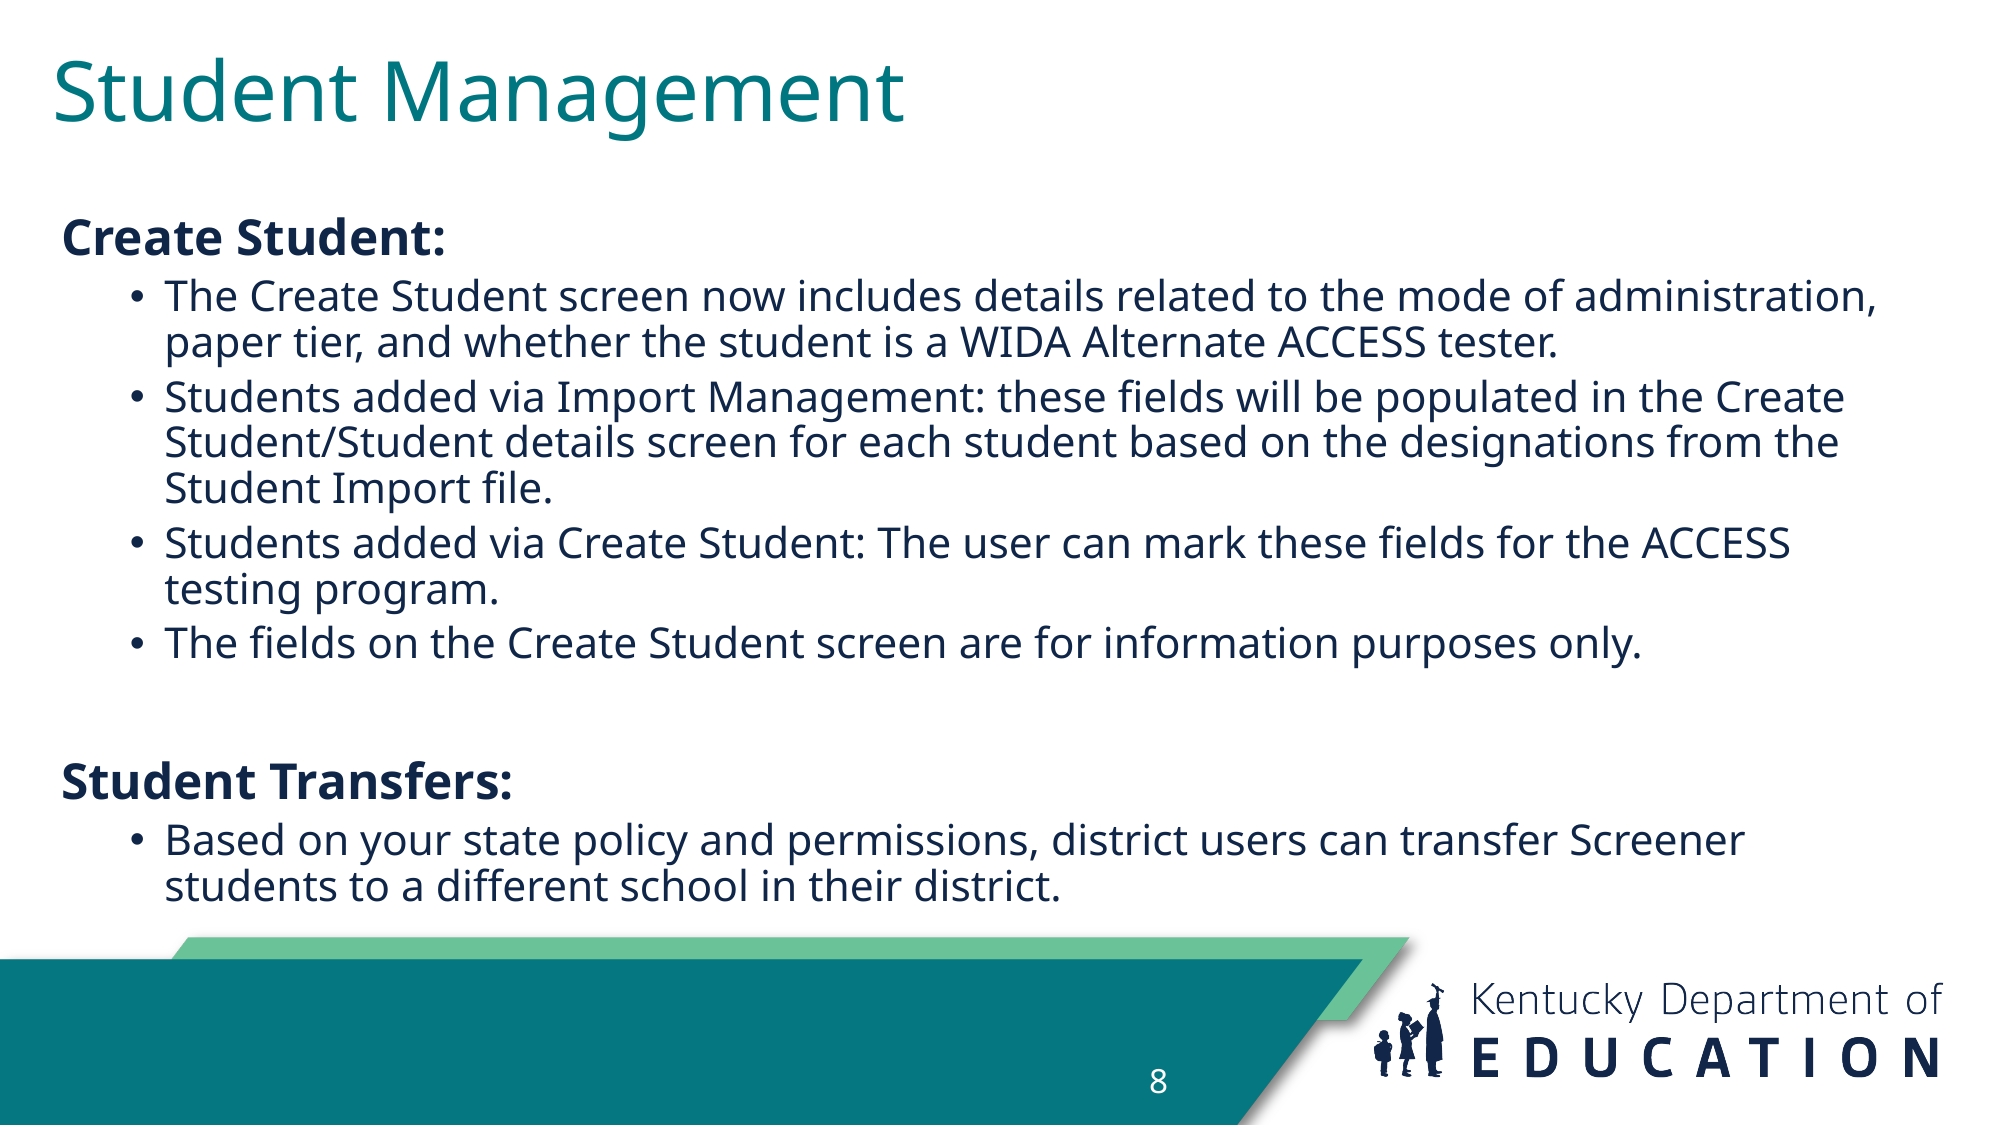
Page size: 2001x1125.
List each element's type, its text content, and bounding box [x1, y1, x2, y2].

picture [0, 0, 2001, 1125]
list Create Student: The Create Student screen now includes details related to the mode of administration, paper tier, and whether the student is a WIDA Alternate ACCESS tester. Students added via Import Management: these fields will be populated in the Create Student/Student details screen for each student based on the designations from the Student Import file. Students added via Create Student: The user can mark these fields for the ACCESS testing program. The fields on the Create Student screen are for information purposes only. Student Transfers: Based on your state policy and permissions, district users can transfer Screener students to a different school in their district. [46, 205, 1937, 920]
title Student Management [0, 0, 1725, 190]
